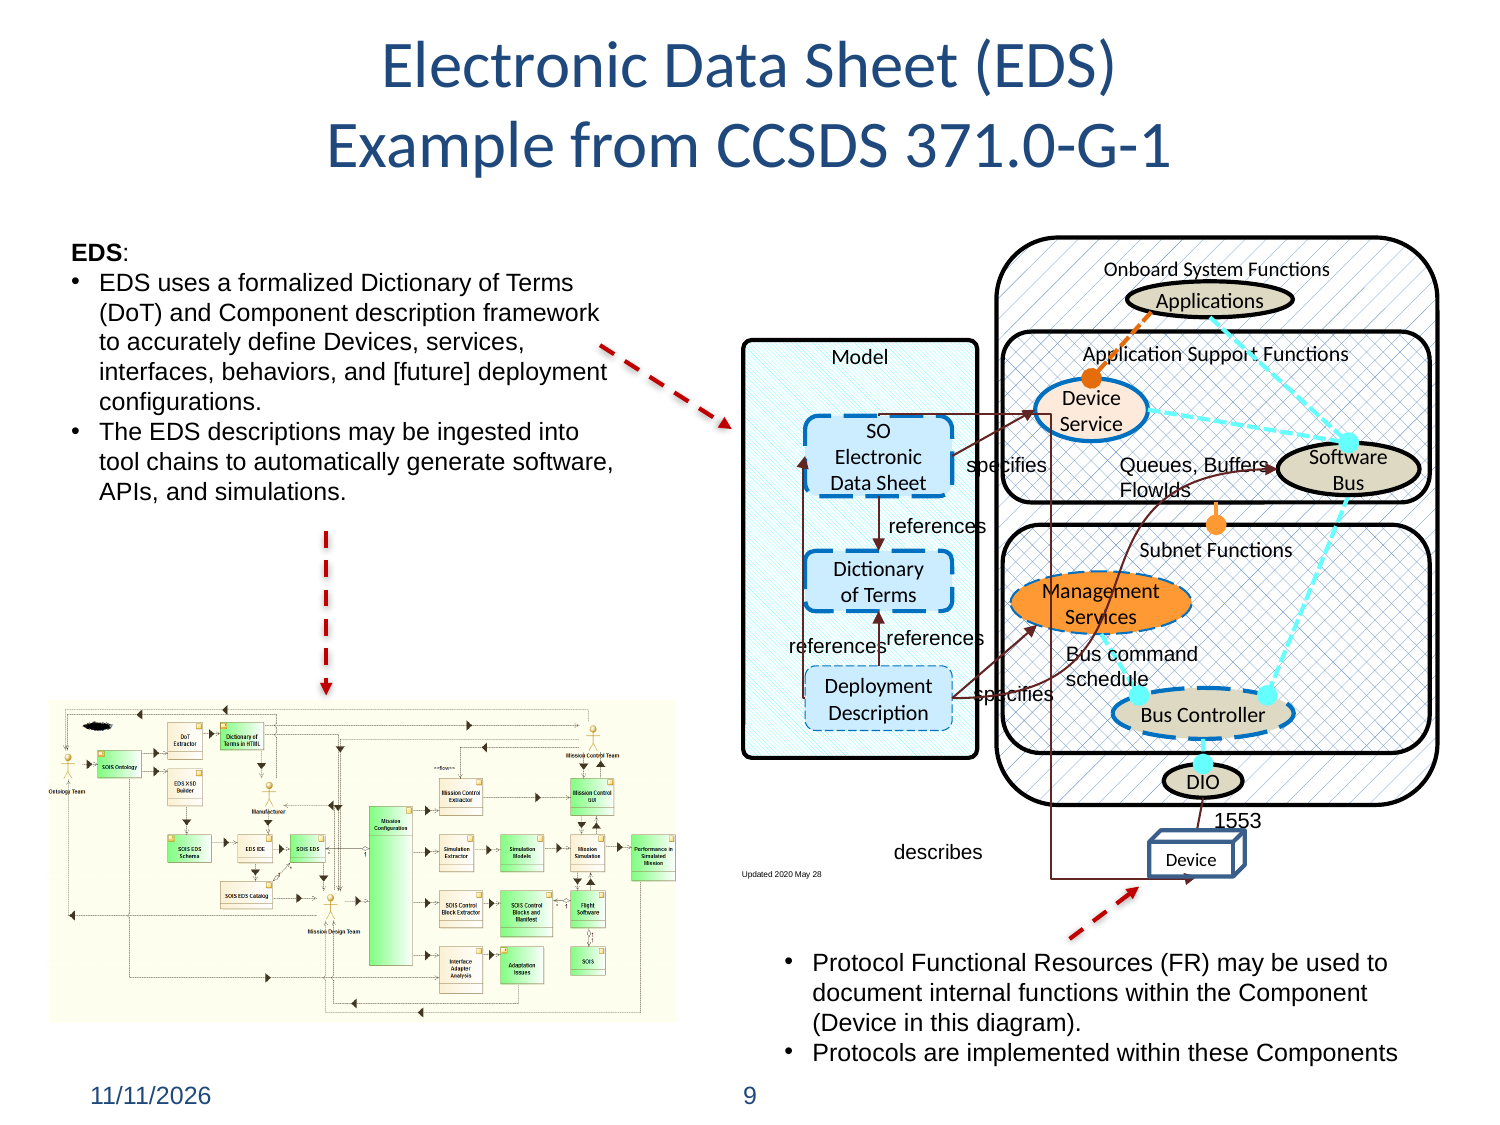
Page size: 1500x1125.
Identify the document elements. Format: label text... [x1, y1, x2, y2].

text_box EDS: EDS uses a formalized Dictionary of Terms (DoT) and Component description framework to accurately define Devices, services, interfaces, behaviors, and [future] deployment configurations. The EDS descriptions may be ingested into tool chains to automatically generate software, APIs, and simulations. [0, 228, 632, 513]
text_box Protocol Functional Resources (FR) may be used to document internal functions within the Component (Device in this diagram). Protocols are implemented within these Components [694, 938, 1445, 1074]
slide_number 9 [575, 1073, 925, 1116]
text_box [724, 237, 1438, 887]
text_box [1069, 886, 1140, 940]
title Electronic Data Sheet (EDS) Example from CCSDS 371.0-G-1 [75, 25, 1425, 175]
picture [44, 695, 681, 1027]
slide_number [75, 1073, 425, 1116]
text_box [599, 344, 732, 430]
